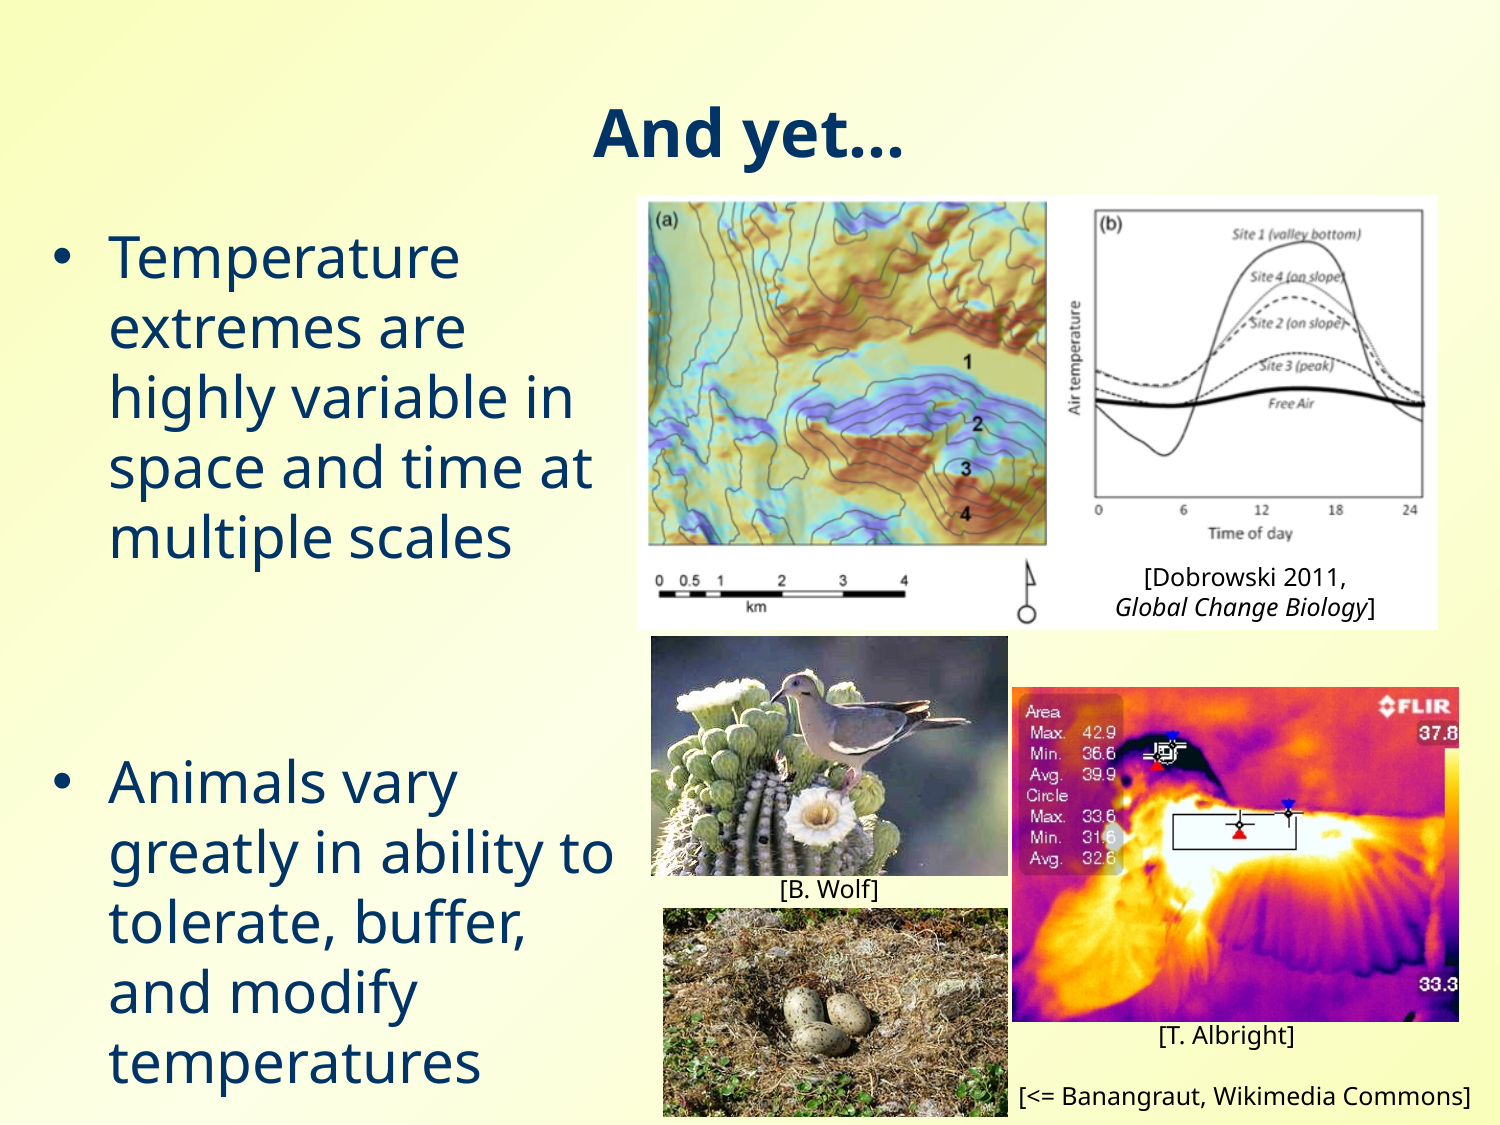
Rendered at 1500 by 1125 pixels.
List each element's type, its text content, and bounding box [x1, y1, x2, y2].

picture [1012, 687, 1459, 1023]
title And yet… [112, 37, 1388, 212]
picture [663, 908, 1008, 1117]
text_box [<= Banangraut, Wikimedia Commons] [1012, 1072, 1488, 1118]
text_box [637, 195, 1438, 630]
text_box [T. Albright] [1143, 1031, 1311, 1058]
picture [650, 636, 1008, 877]
text_box [B. Wolf] [764, 885, 895, 906]
list Temperature extremes are highly variable in space and time at multiple scales Animals vary greatly in ability to tolerate, buffer, and modify temperatures [37, 212, 651, 888]
